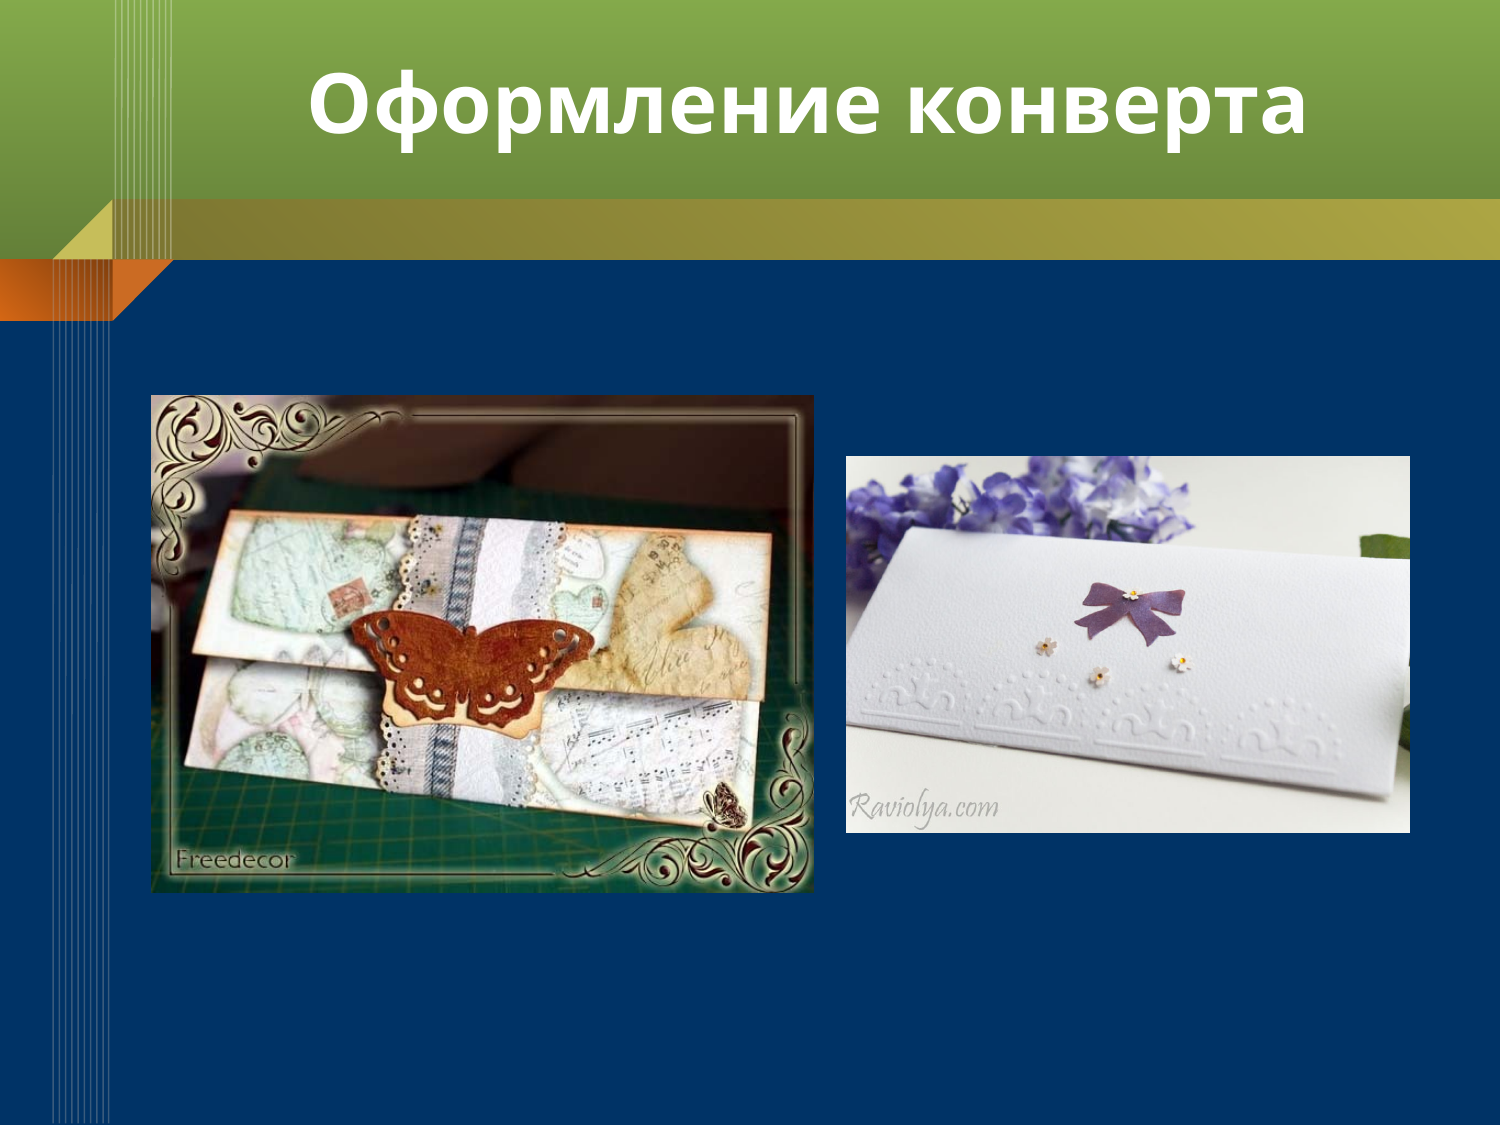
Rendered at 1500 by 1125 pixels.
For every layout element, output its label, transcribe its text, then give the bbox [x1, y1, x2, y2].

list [846, 455, 1410, 833]
title Оформление конверта [179, 5, 1437, 194]
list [150, 395, 815, 894]
